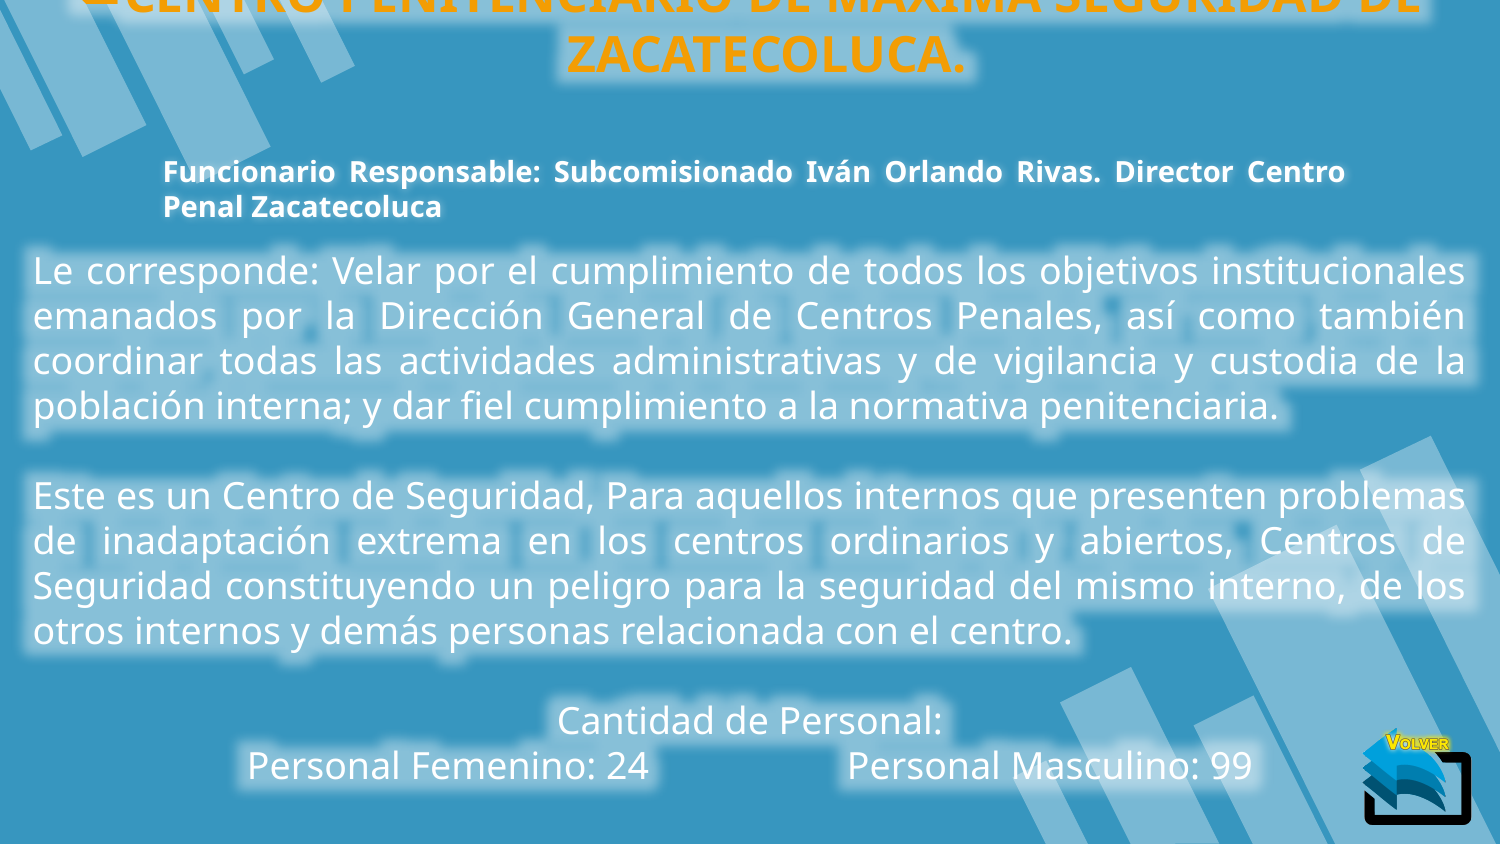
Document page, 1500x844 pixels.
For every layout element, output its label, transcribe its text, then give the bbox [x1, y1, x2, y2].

picture [1361, 726, 1472, 827]
text_box CENTRO PENITENCIARIO DE MAXIMA SEGURIDAD DE ZACATECOLUCA. Le corresponde: Velar por el cumplimiento de todos los objetivos institucionales emanados por la Dirección General de Centros Penales, así como también coordinar todas las actividades administrativas y de vigilancia y custodia de la población interna; y dar fiel cumplimiento a la normativa penitenciaria. Este es un Centro de Seguridad, Para aquellos internos que presenten problemas de inadaptación extrema en los centros ordinarios y abiertos, Centros de Seguridad constituyendo un peligro para la seguridad del mismo interno, de los otros internos y demás personas relacionada con el centro. Cantidad de Personal: Personal Femenino: 24 Personal Masculino: 99 [17, 20, 1483, 765]
text_box Funcionario Responsable: Subcomisionado Iván Orlando Rivas. Director Centro Penal Zacatecoluca [147, 138, 1362, 233]
